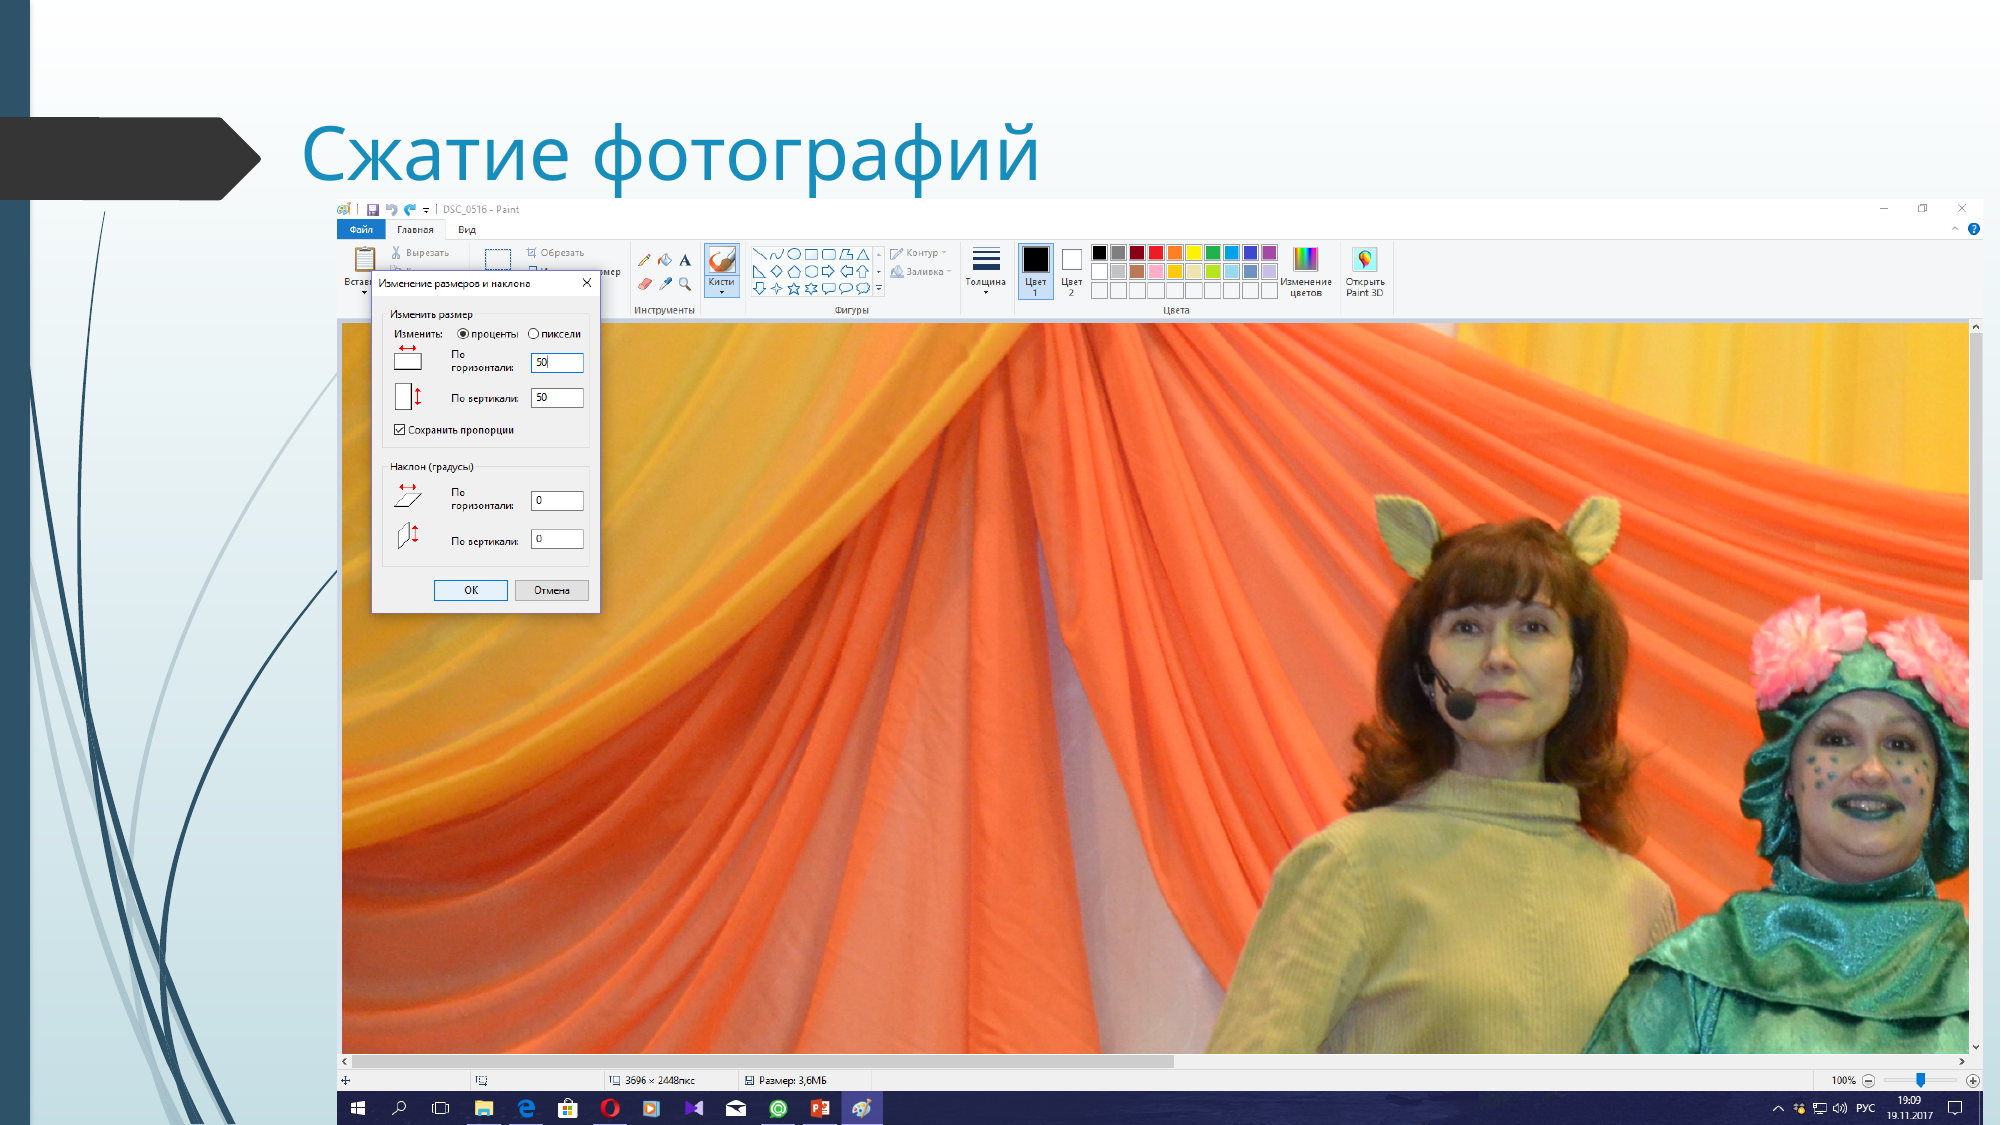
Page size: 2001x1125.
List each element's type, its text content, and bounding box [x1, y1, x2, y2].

title Сжатие фотографий [285, 97, 1888, 231]
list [337, 199, 1984, 1125]
